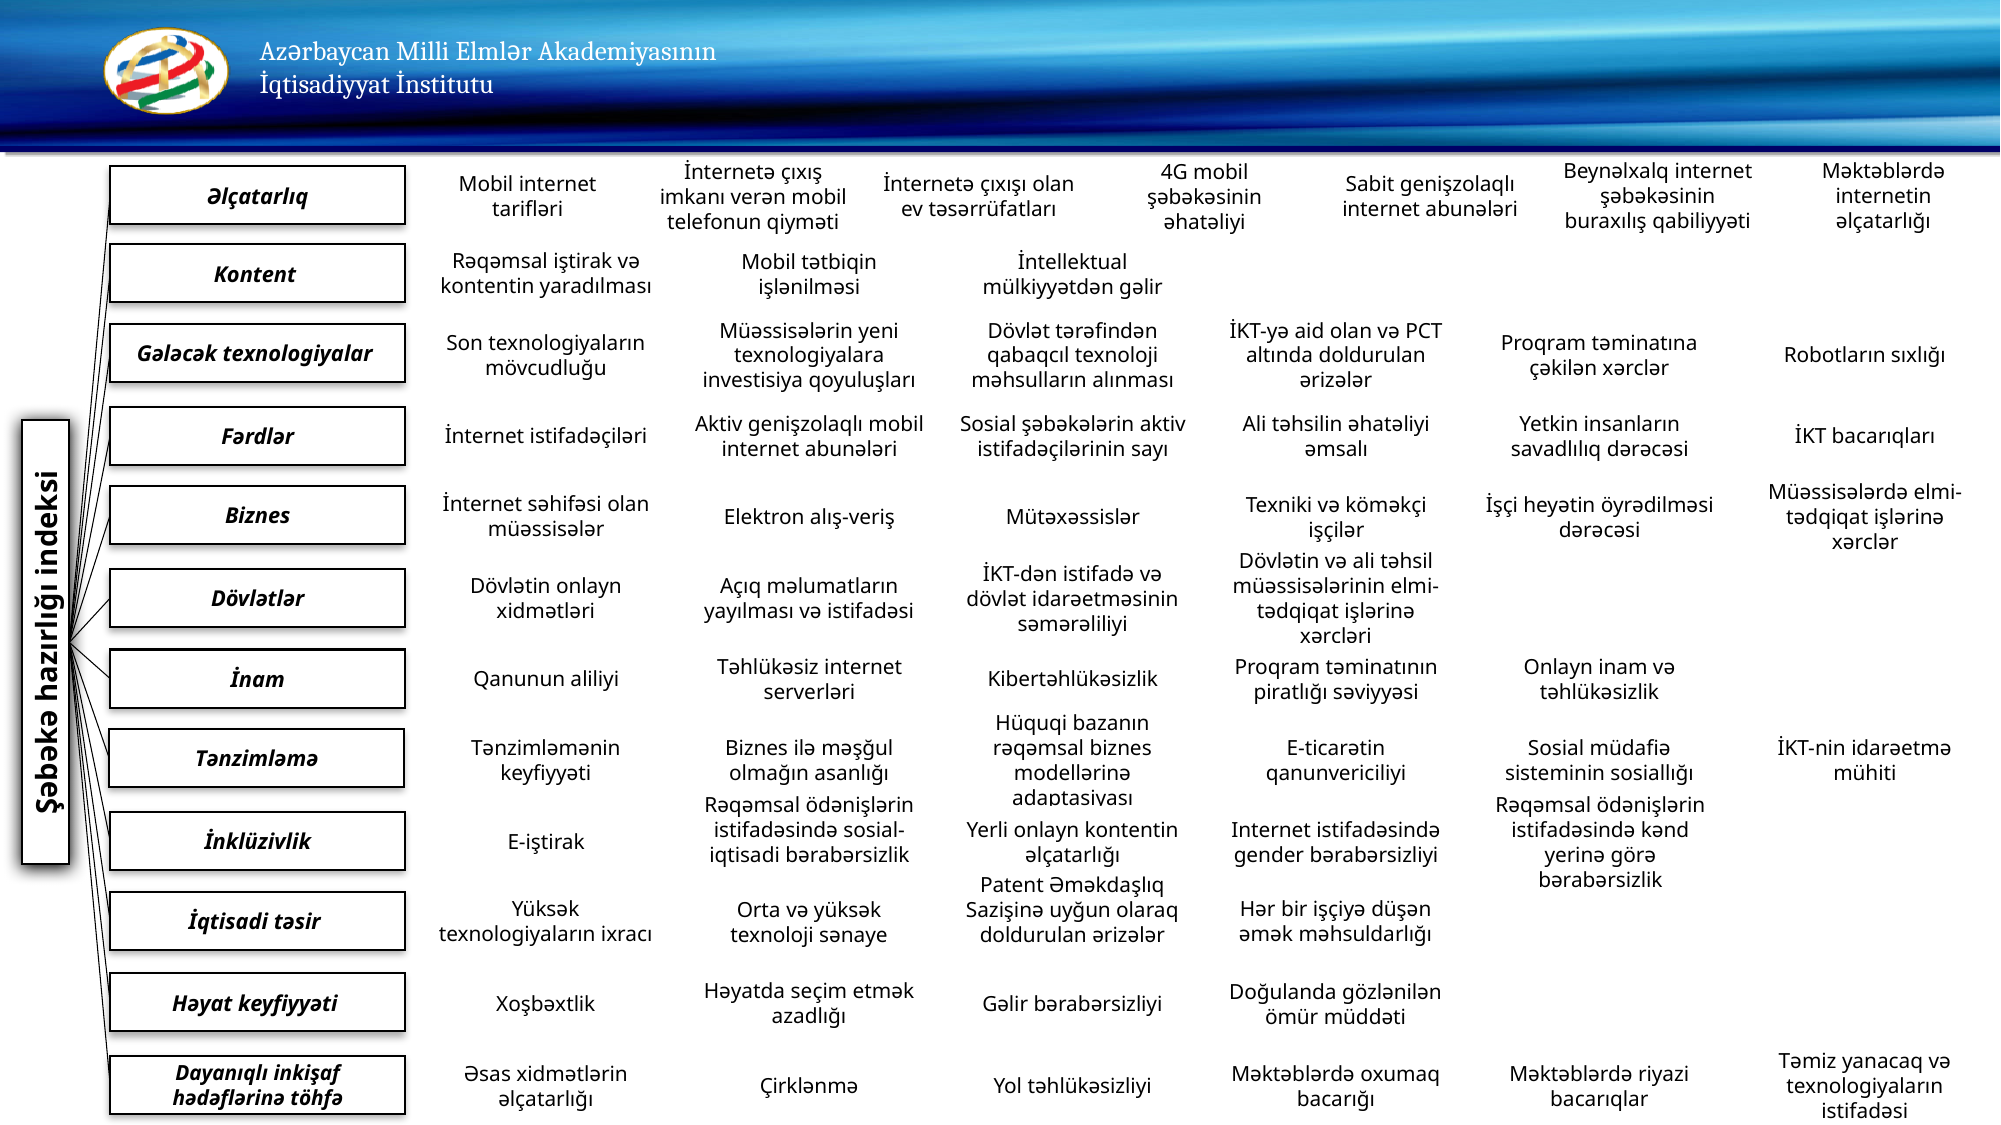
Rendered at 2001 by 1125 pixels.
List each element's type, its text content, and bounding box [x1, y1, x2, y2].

text_box İnam [111, 648, 406, 709]
text_box Kontent [111, 243, 406, 303]
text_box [69, 435, 111, 515]
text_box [0, 0, 2000, 149]
text_box İqtisadi təsir [111, 891, 406, 951]
text_box Fərdlər [111, 406, 406, 466]
text_box Dayanıqlı inkişaf hədəflərinə töhfə [109, 1055, 406, 1115]
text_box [416, 319, 1995, 390]
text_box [69, 642, 111, 1085]
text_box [69, 598, 111, 642]
text_box Həyat keyfiyyəti [111, 972, 406, 1032]
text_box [69, 353, 111, 435]
text_box Biznes [111, 485, 406, 545]
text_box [416, 723, 1995, 795]
text_box Gələcək texnologiyalar [111, 323, 406, 383]
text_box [416, 1049, 1995, 1121]
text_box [416, 886, 1202, 957]
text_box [416, 399, 1995, 471]
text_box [69, 515, 111, 598]
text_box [416, 562, 1466, 633]
text_box Dövlətlər [111, 568, 406, 628]
text_box Tənzimləmə [111, 728, 405, 788]
text_box Əlçatarlıq [109, 165, 406, 225]
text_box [69, 195, 111, 273]
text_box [417, 643, 1729, 714]
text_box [69, 273, 111, 353]
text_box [416, 480, 1995, 552]
text_box Şəbəkə hazırlığı indeksi [21, 419, 69, 865]
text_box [416, 238, 1202, 309]
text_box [416, 967, 1465, 1040]
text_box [416, 805, 1730, 877]
text_box İnklüzivlik [111, 811, 406, 871]
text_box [416, 159, 1995, 231]
text_box Hər bir işçiyə düşən əmək məhsuldarlığı [1205, 884, 1466, 957]
